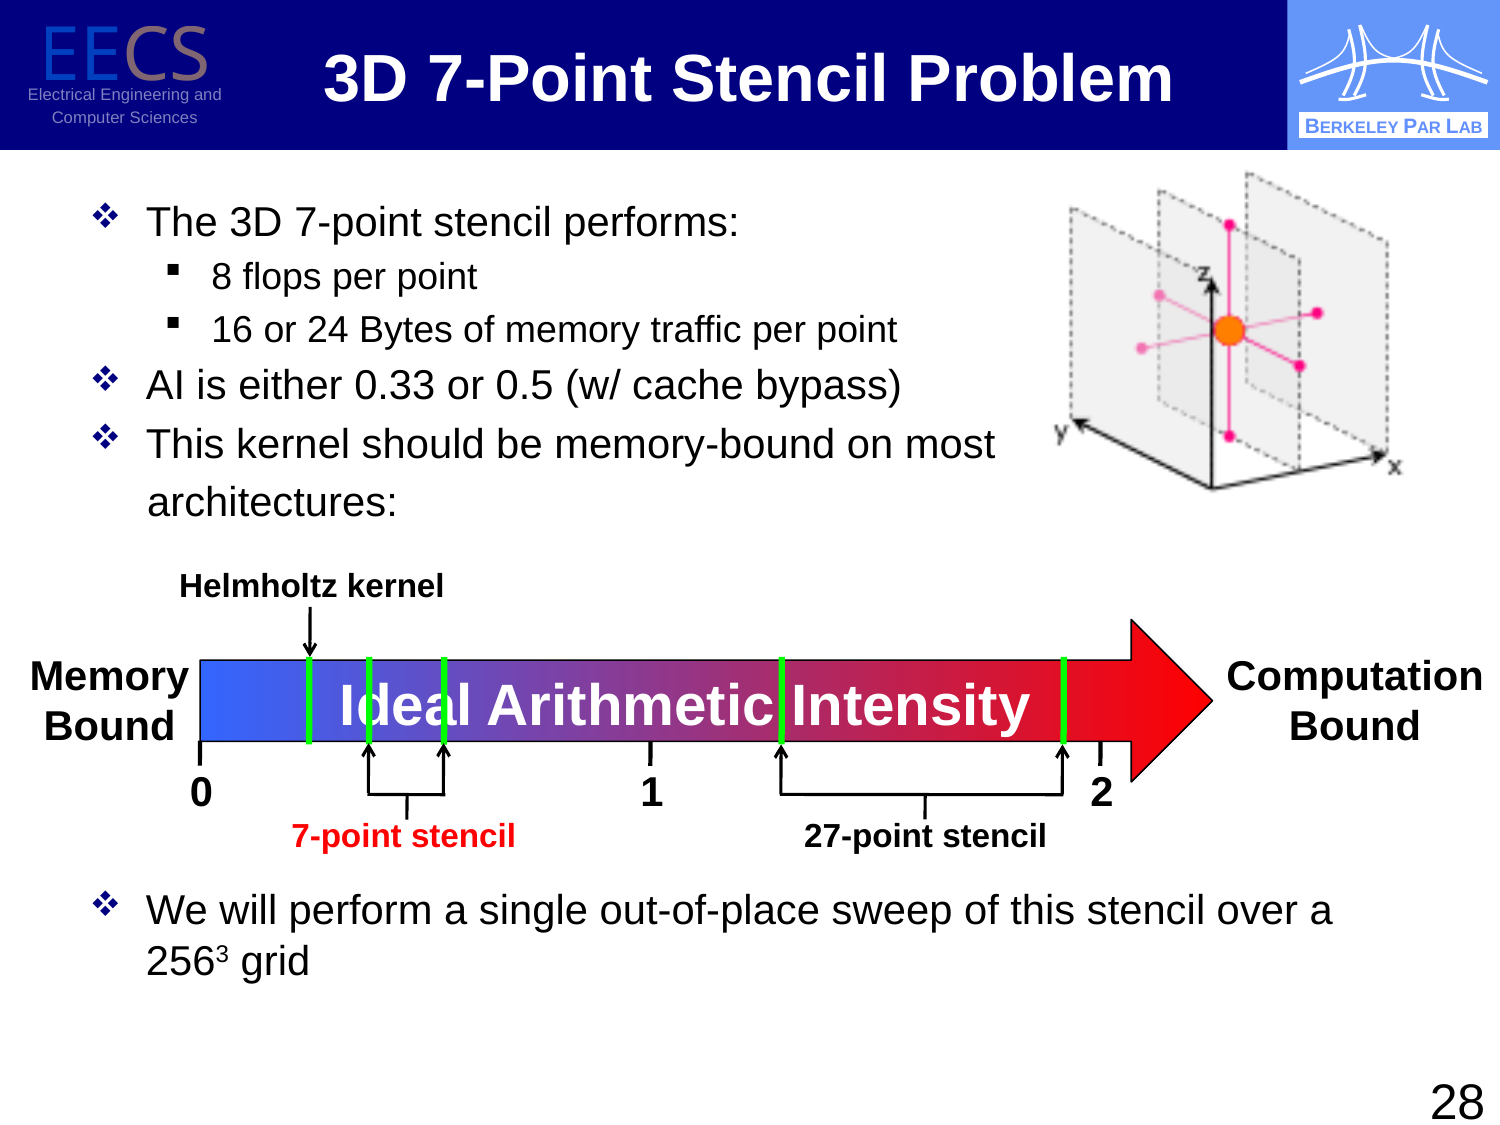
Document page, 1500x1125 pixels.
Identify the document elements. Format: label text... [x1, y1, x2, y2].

title 3D 7-Point Stencil Problem [224, 0, 1275, 151]
list The 3D 7-point stencil performs: 8 flops per point 16 or 24 Bytes of memory traffic per point AI is either 0.33 or 0.5 (w/ cache bypass) This kernel should be memory-bound on most architectures: We will perform a single out-of-place sweep of this stencil over a 2563 grid [74, 871, 1425, 1050]
picture [1049, 162, 1413, 502]
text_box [14, 556, 1499, 863]
list The 3D 7-point stencil performs: 8 flops per point 16 or 24 Bytes of memory traffic per point AI is either 0.33 or 0.5 (w/ cache bypass) This kernel should be memory-bound on most architectures: We will perform a single out-of-place sweep of this stencil over a 2563 grid [74, 187, 1425, 555]
text_box 28 [1149, 1062, 1500, 1113]
